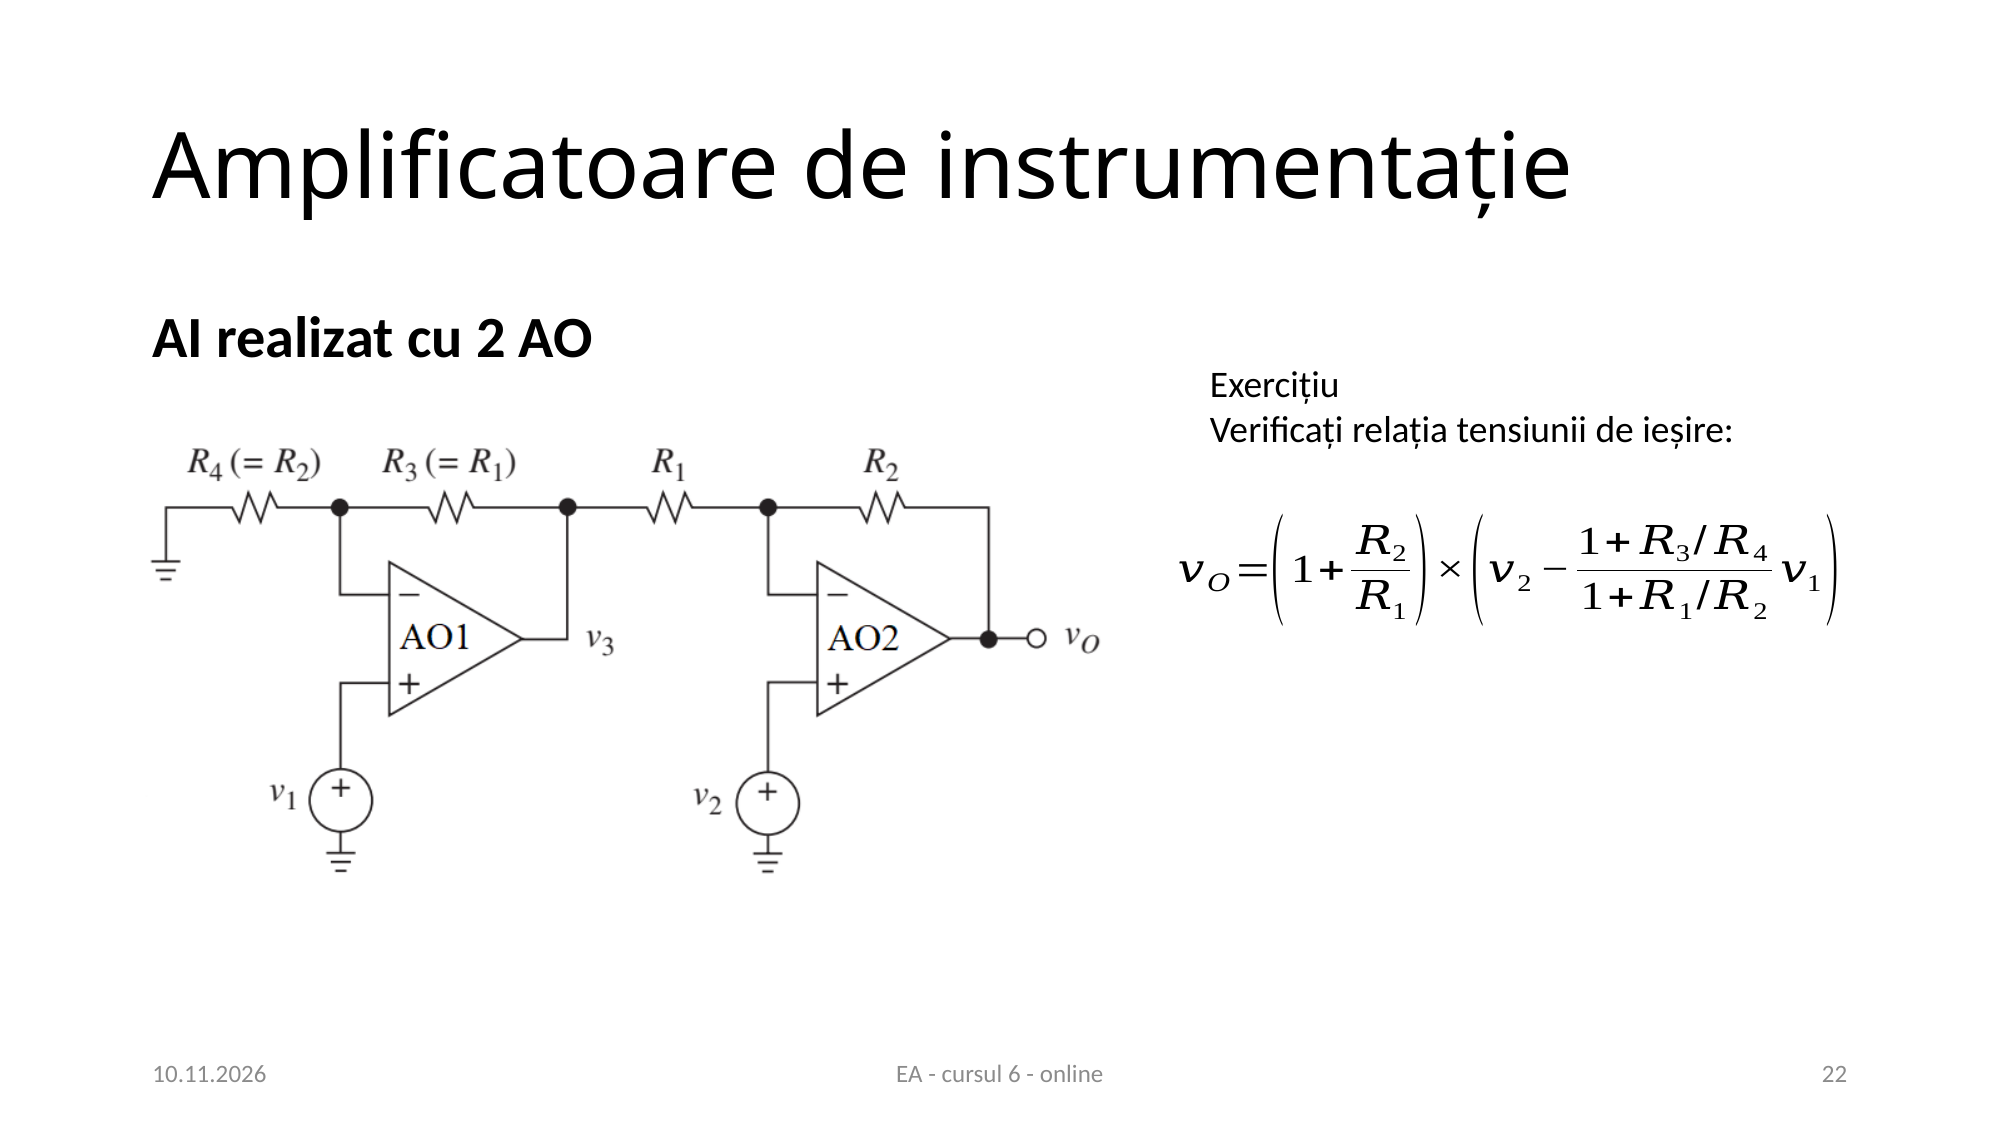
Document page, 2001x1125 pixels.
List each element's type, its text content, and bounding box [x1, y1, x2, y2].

text_box Exercițiu Verificați relația tensiunii de ieșire: [1195, 353, 1932, 458]
footer EA - cursul 6 - online [662, 1042, 1338, 1103]
slide_number 22 [1412, 1042, 1863, 1103]
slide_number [137, 1042, 588, 1103]
picture [137, 421, 1108, 891]
list AI realizat cu 2 AO [137, 299, 1863, 1014]
title Amplificatoare de instrumentație [137, 59, 1863, 278]
